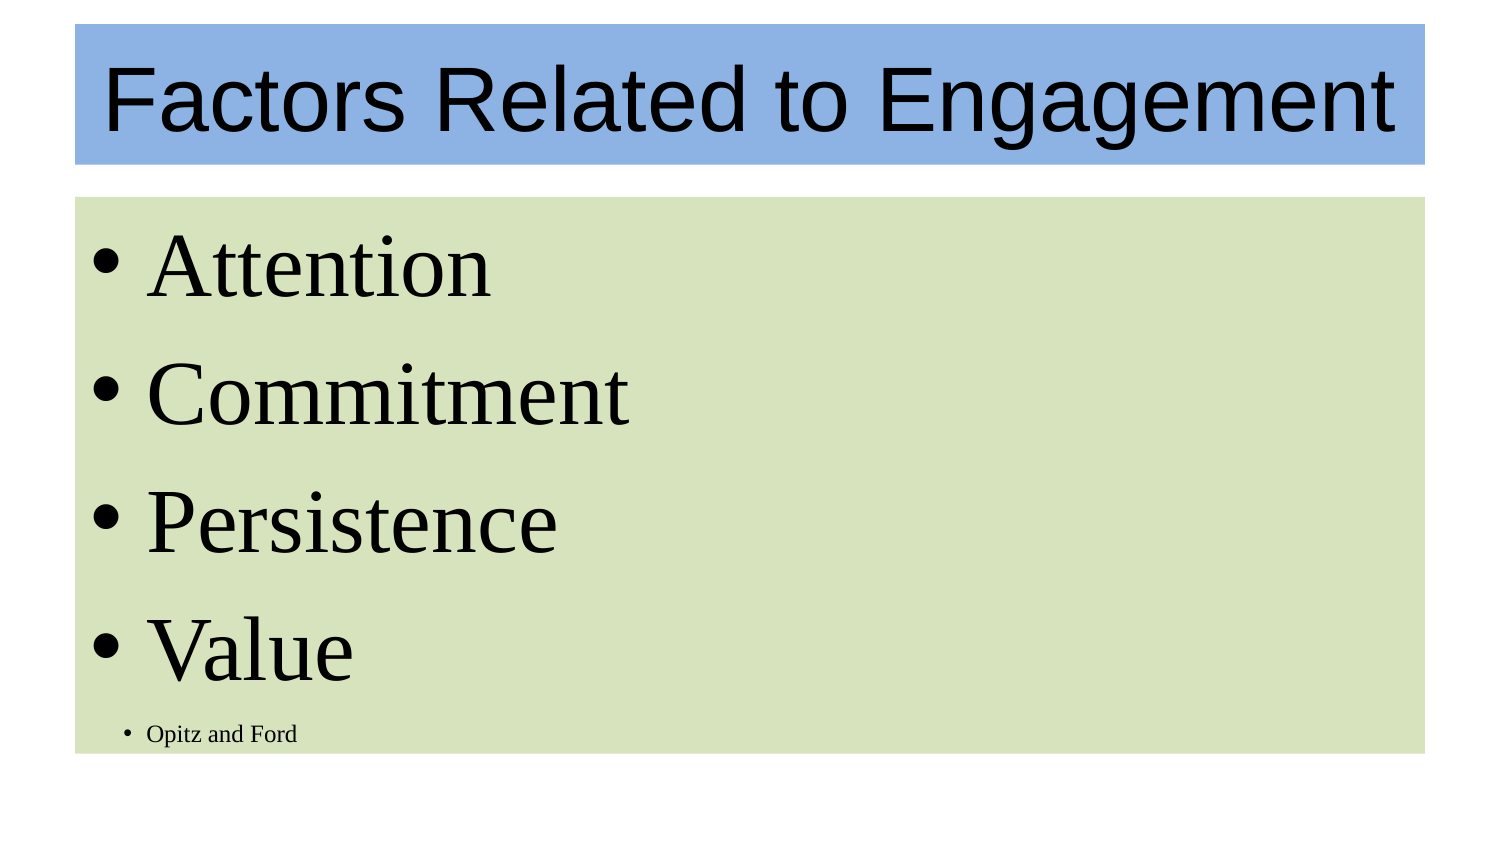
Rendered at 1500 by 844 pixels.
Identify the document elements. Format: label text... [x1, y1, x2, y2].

list Attention Commitment Persistence Value Opitz and Ford [75, 196, 1425, 754]
title Factors Related to Engagement [75, 24, 1425, 165]
